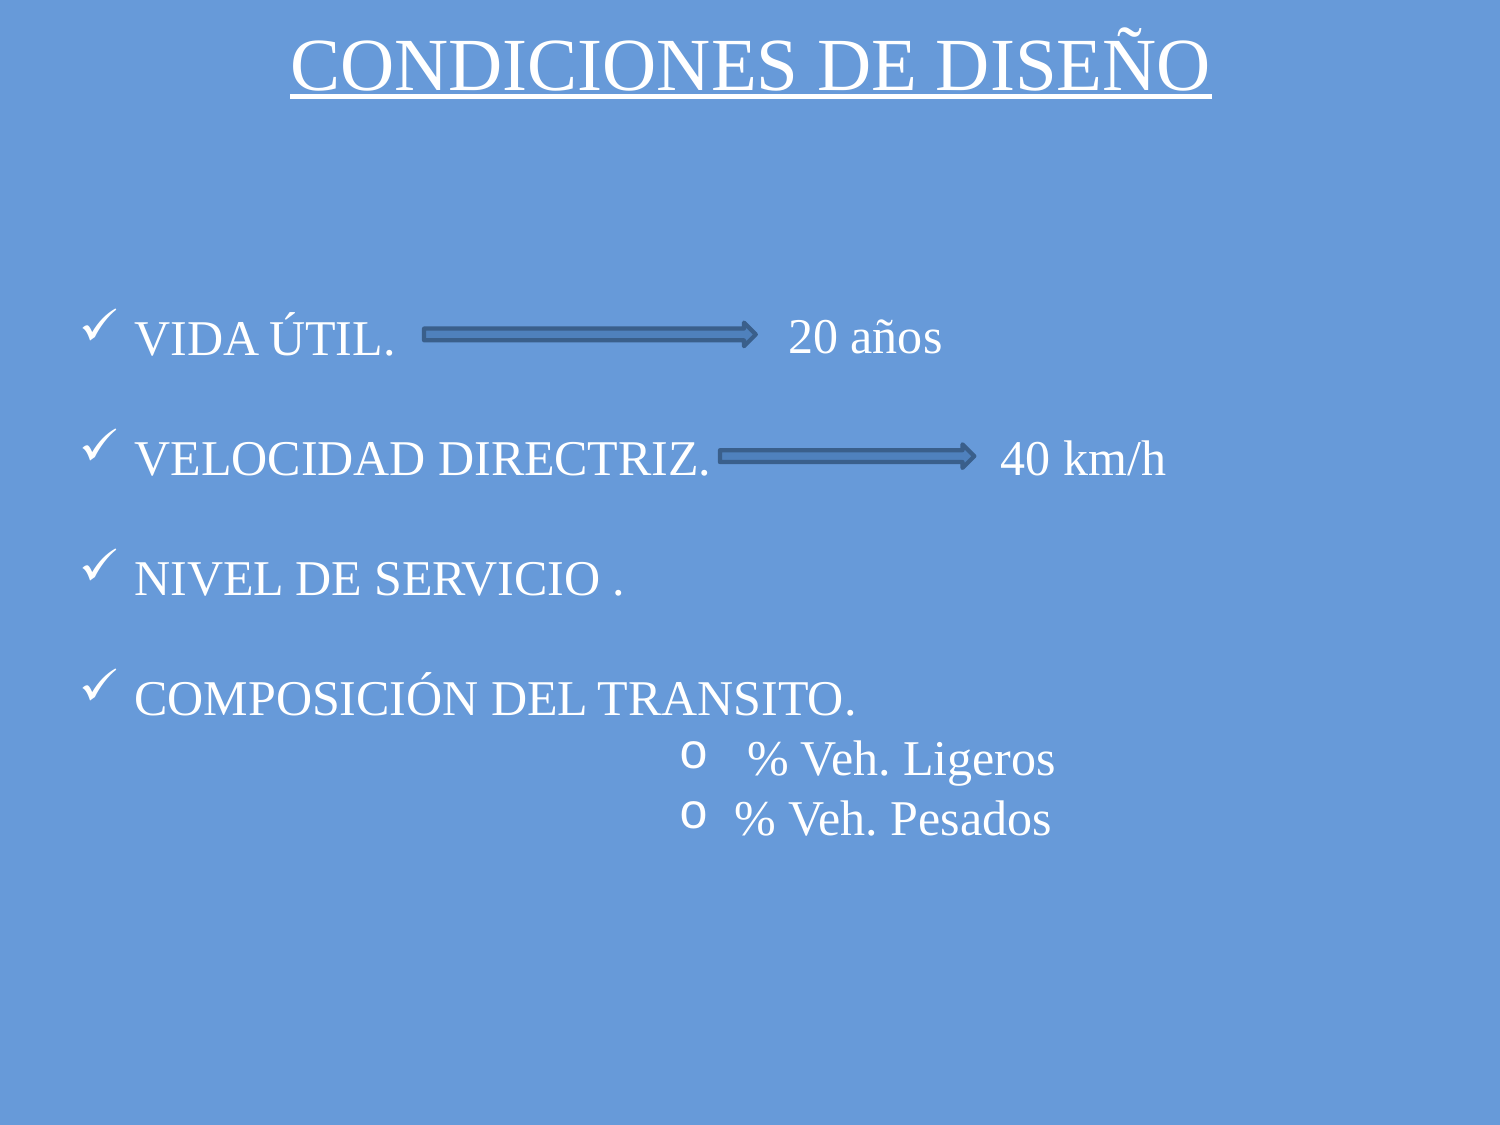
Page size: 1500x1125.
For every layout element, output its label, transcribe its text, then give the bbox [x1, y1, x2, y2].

text_box VIDA ÚTIL. VELOCIDAD DIRECTRIZ. NIVEL DE SERVICIO . COMPOSICIÓN DEL TRANSITO. % Veh. Ligeros % Veh. Pesados [63, 237, 1211, 1093]
text_box 20 años [773, 296, 998, 372]
text_box [421, 320, 758, 349]
text_box CONDICIONES DE DISEÑO [33, 7, 1469, 113]
text_box [717, 442, 977, 470]
text_box 40 km/h [986, 418, 1211, 493]
